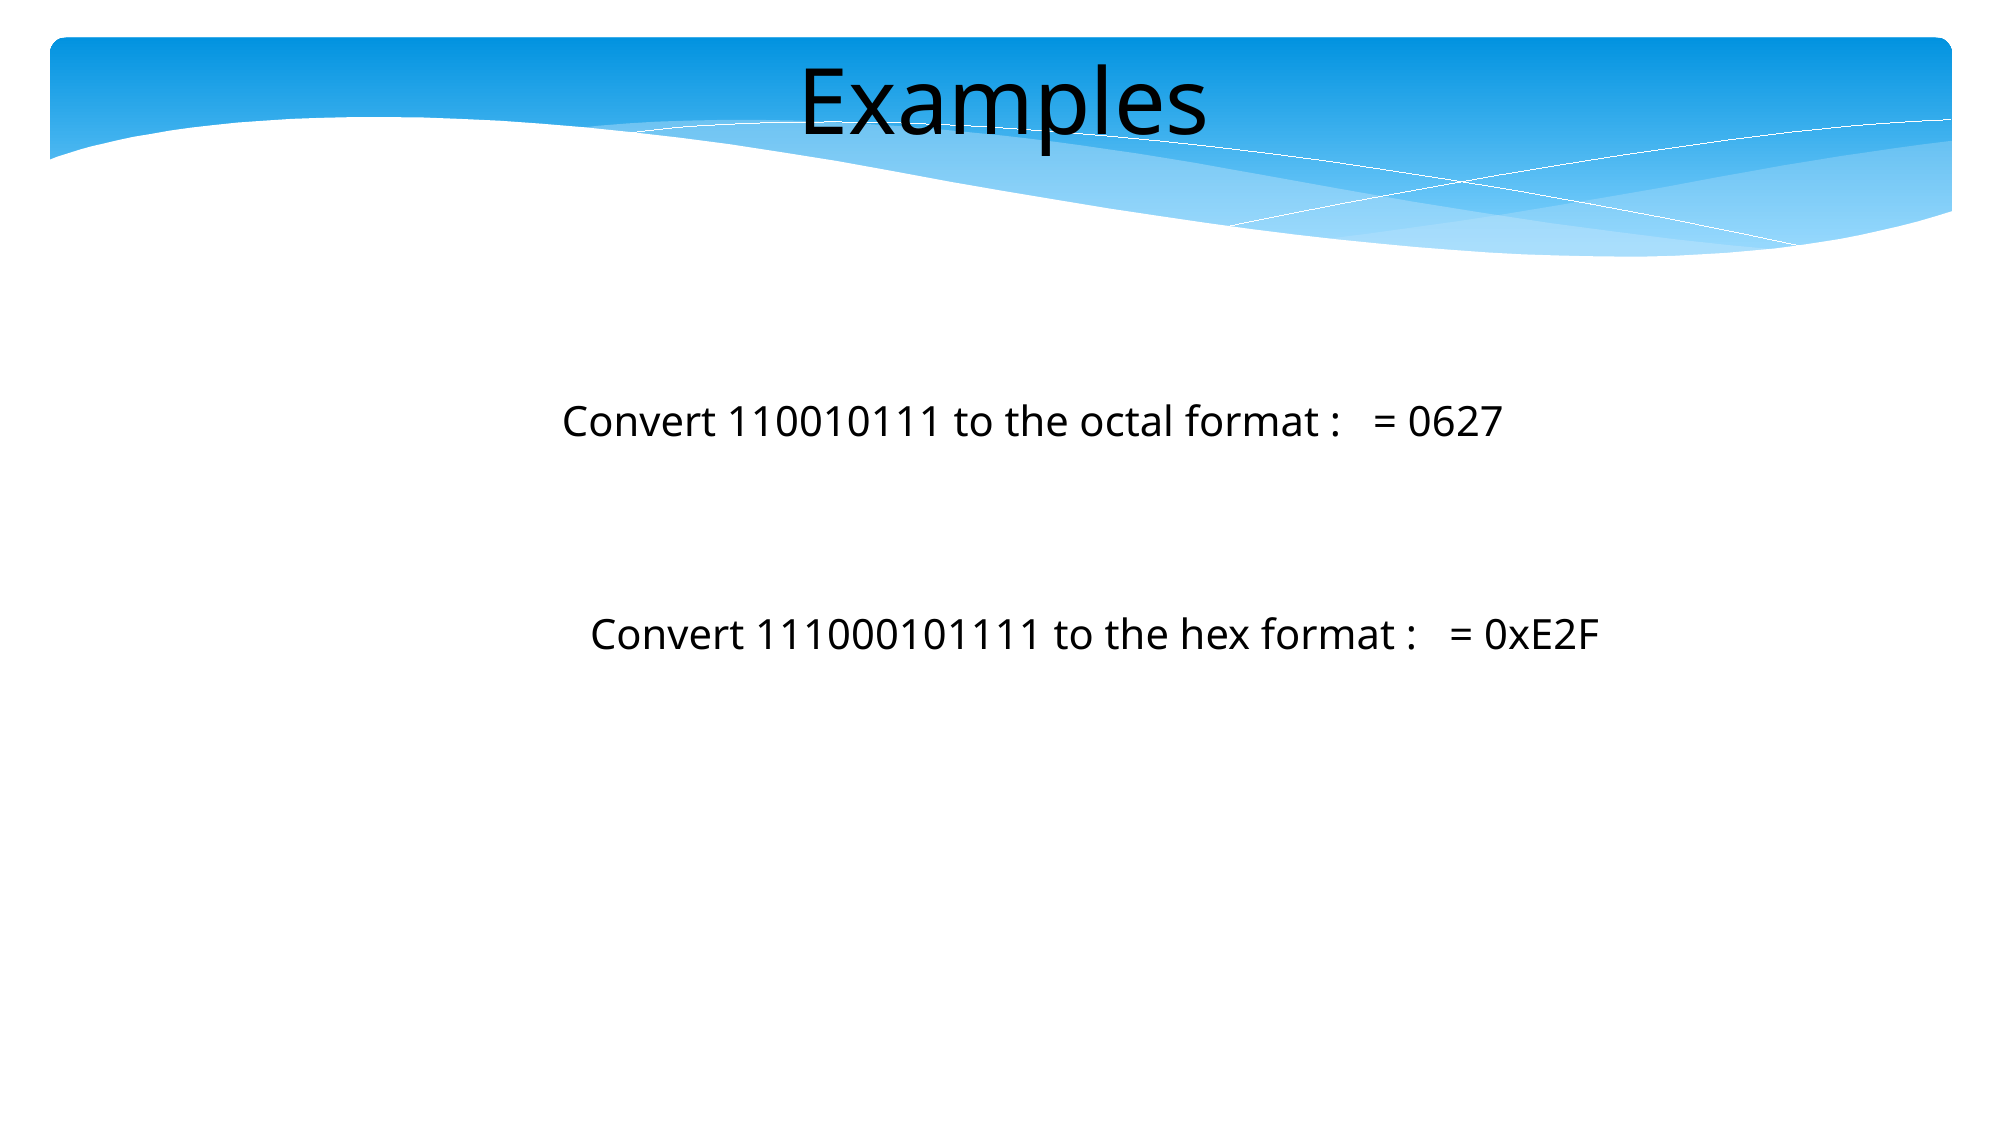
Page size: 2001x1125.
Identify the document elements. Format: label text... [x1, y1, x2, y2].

text_box Examples [395, 21, 1613, 175]
